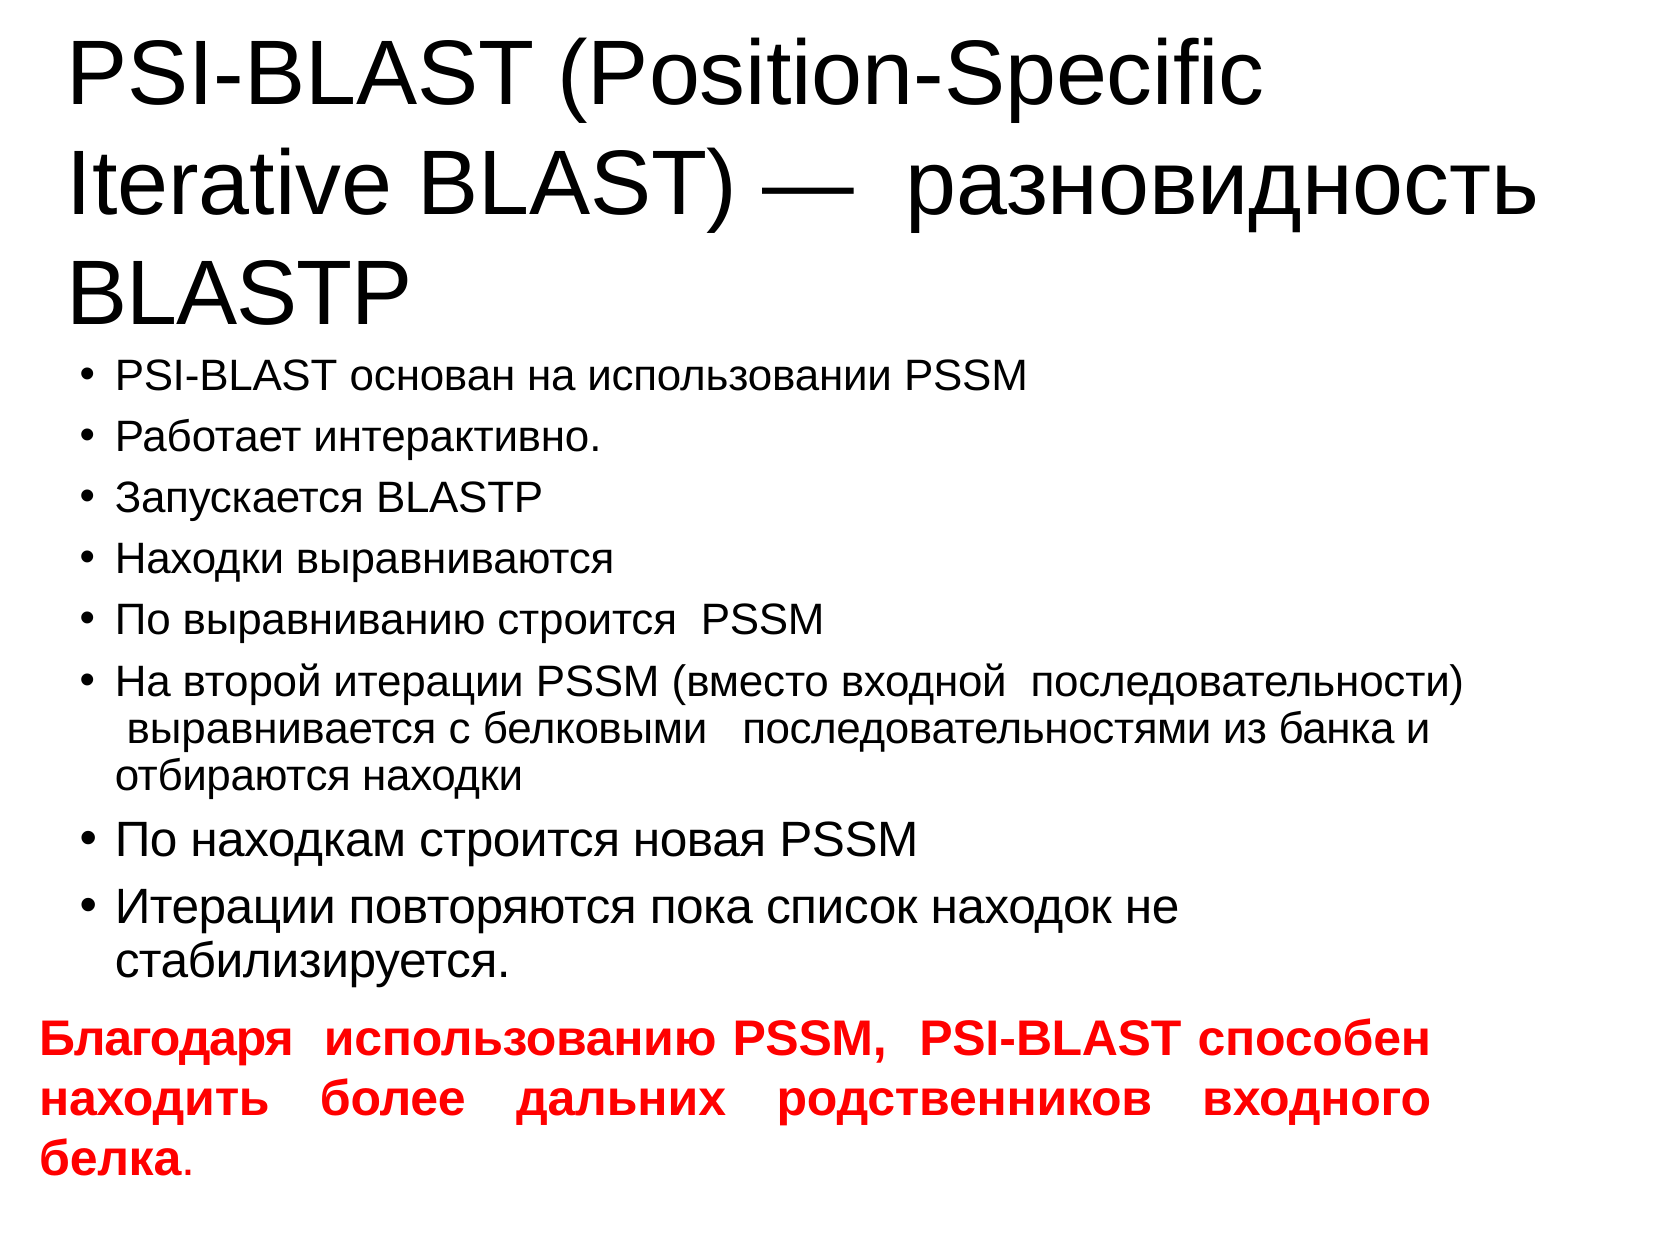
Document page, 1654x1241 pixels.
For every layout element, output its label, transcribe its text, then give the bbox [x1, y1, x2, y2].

title PSI-BLAST (Position-Specific Iterative BLAST) — разновидность BLASTP [64, 10, 1540, 343]
list PSI-BLAST основан на использовании PSSM Работает интерактивно. Запускается BLASTP Находки выравниваются По выравниванию строится PSSM На второй итерации PSSM (вместо входной последовательности) выравнивается с белковыми последовательностями из банка и отбираются находки По находкам строится новая PSSM Итерации повторяются пока список находок не стабилизируется. [64, 344, 1491, 997]
text_box Благодаря использованию PSSM, PSI-BLAST способен находить более дальних родственников входного белка. [22, 997, 1640, 1193]
